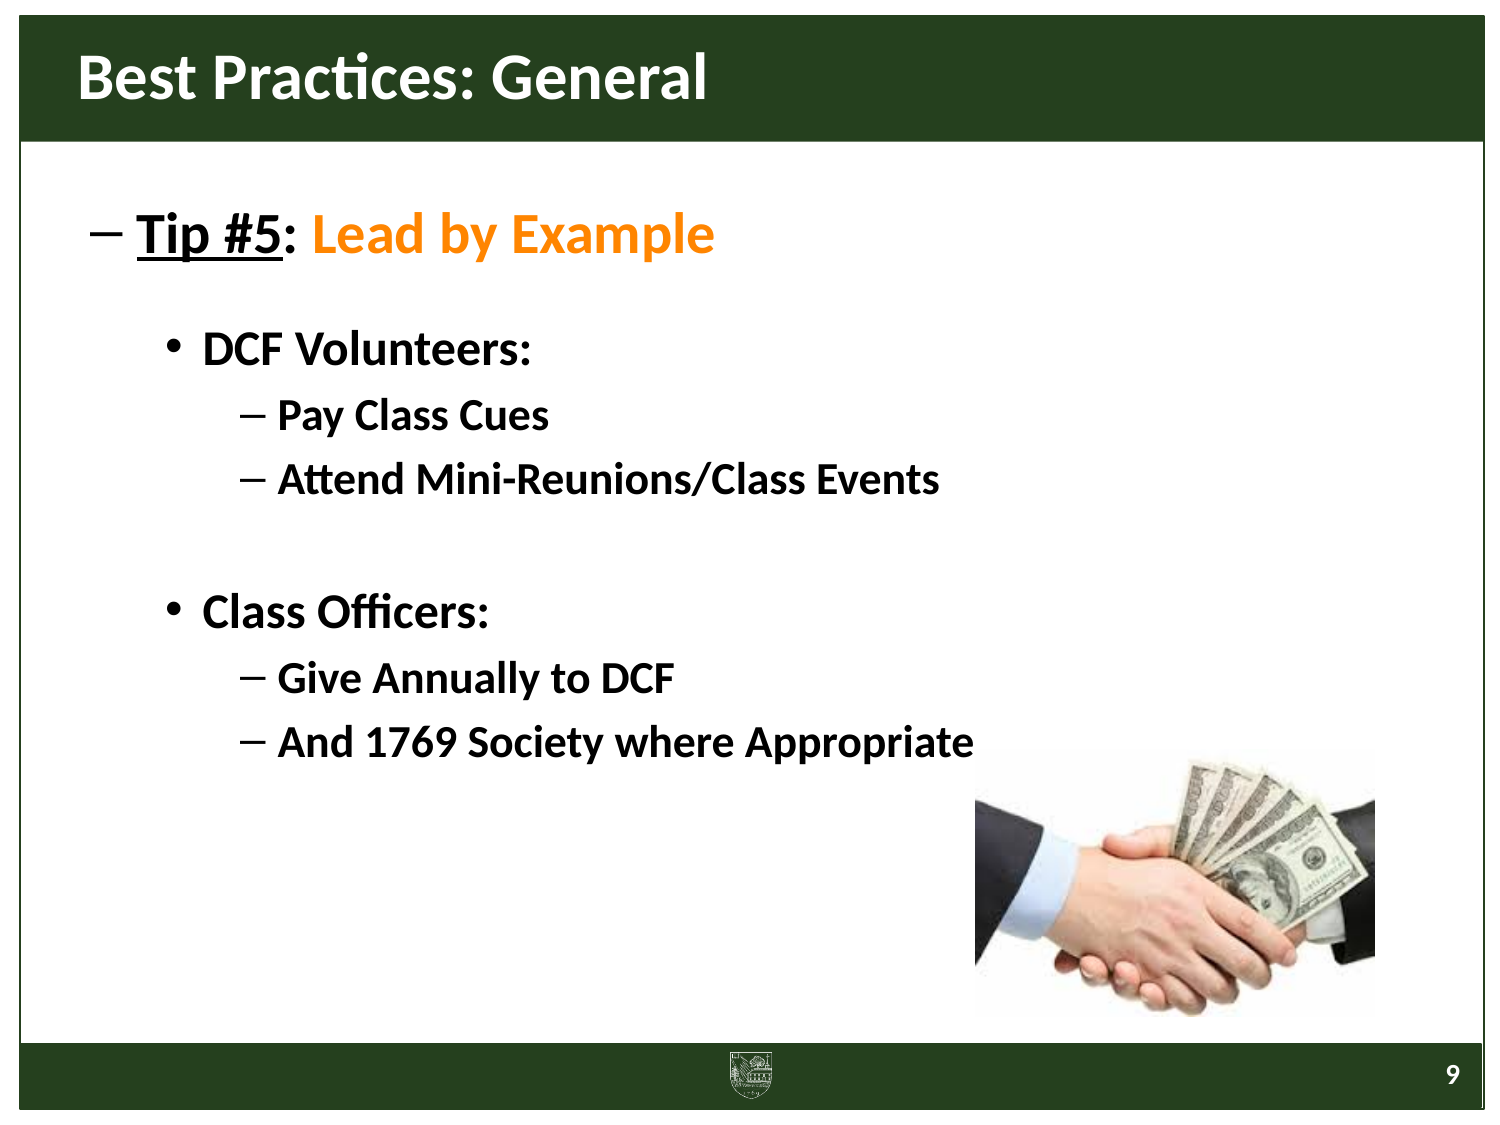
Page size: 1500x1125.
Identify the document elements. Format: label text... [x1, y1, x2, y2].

list Best Practices: General [62, 24, 1338, 113]
picture [974, 749, 1376, 1017]
list Tip #5: Lead by Example DCF Volunteers: Pay Class Cues Attend Mini-Reunions/Class Events Class Officers: Give Annually to DCF And 1769 Society where Appropriate [0, 187, 1463, 1050]
text_box 9 [1137, 1042, 1475, 1103]
picture [730, 1052, 772, 1099]
